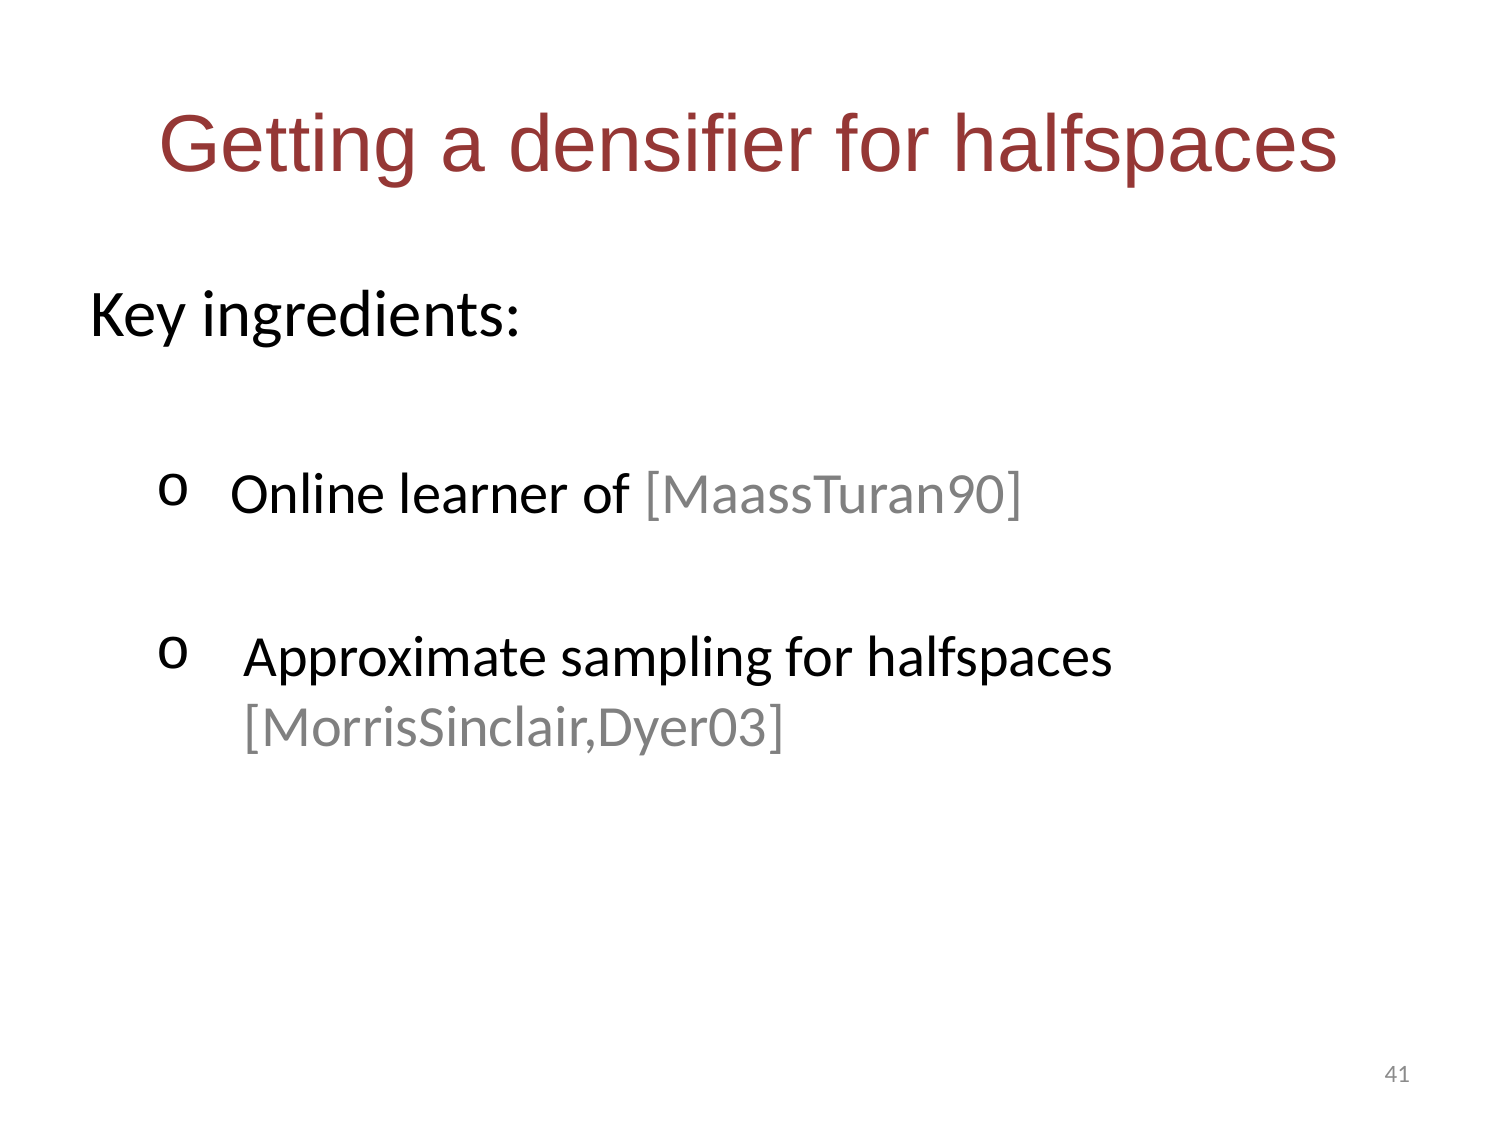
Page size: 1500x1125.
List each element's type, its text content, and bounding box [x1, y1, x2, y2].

title Getting a densifier for halfspaces [75, 45, 1425, 233]
slide_number 41 [1074, 1042, 1425, 1103]
list Key ingredients: Online learner of [MaassTuran90] Approximate sampling for halfspaces [MorrisSinclair,Dyer03] [75, 262, 1425, 1005]
